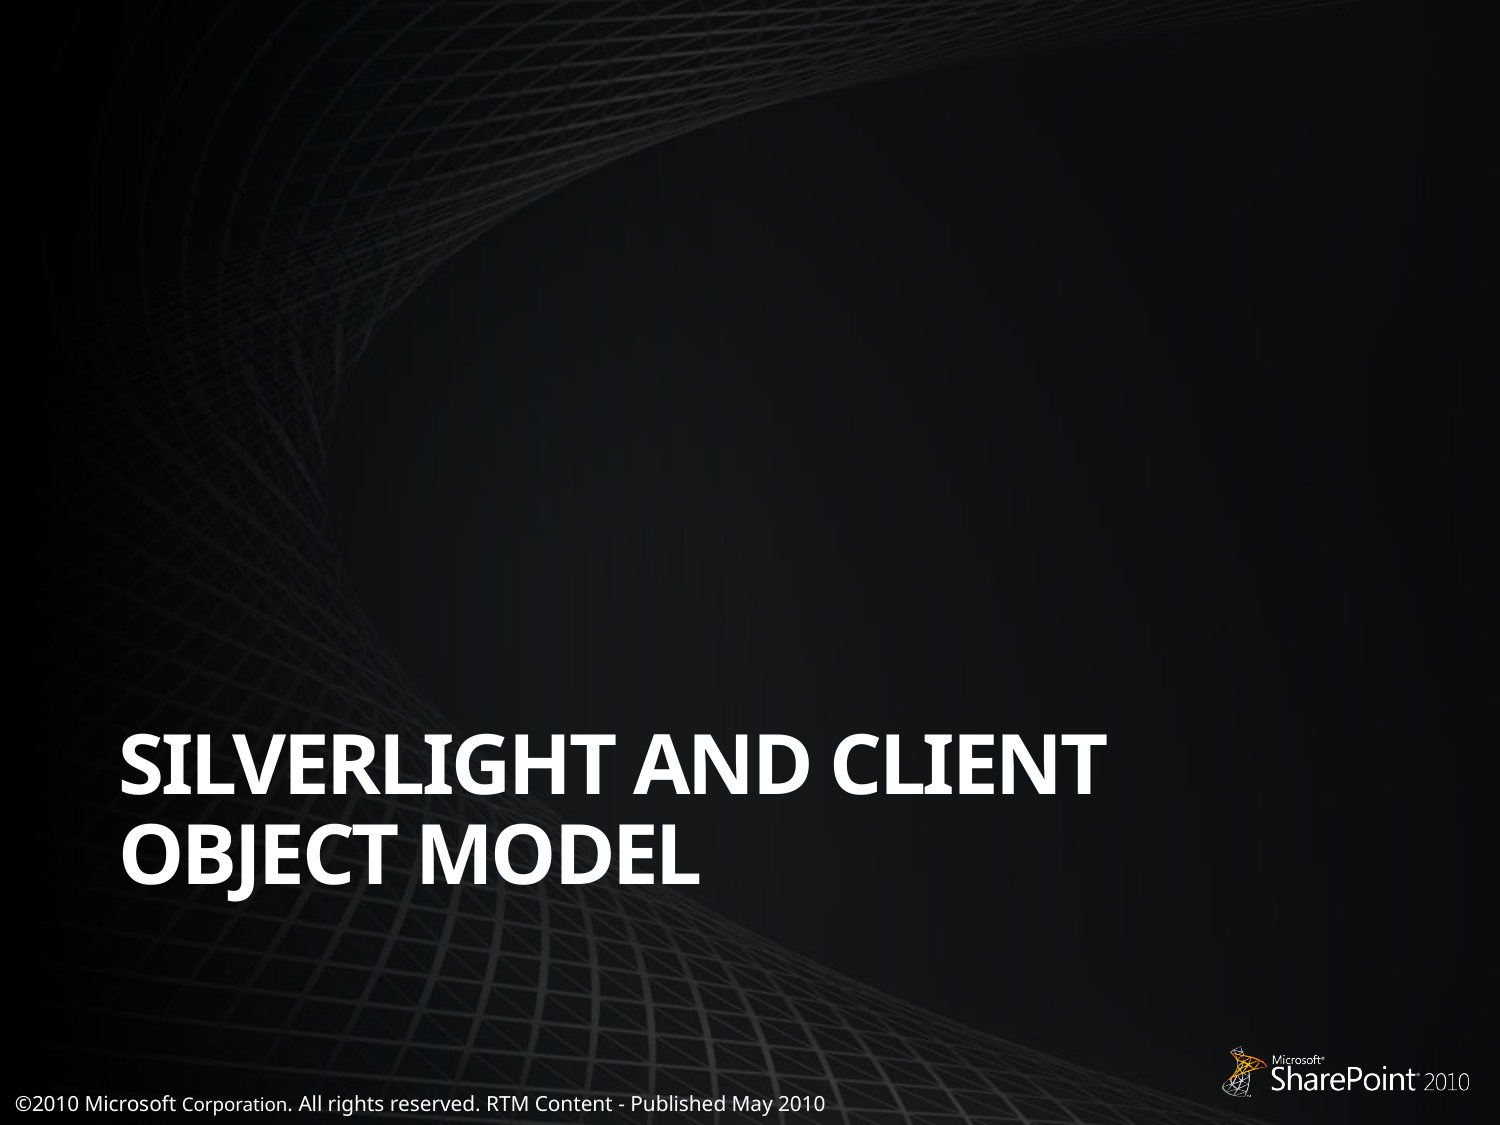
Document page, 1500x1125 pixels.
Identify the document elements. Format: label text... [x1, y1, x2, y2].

picture [0, 0, 1500, 1125]
title Silverlight and client object model [118, 722, 1394, 905]
